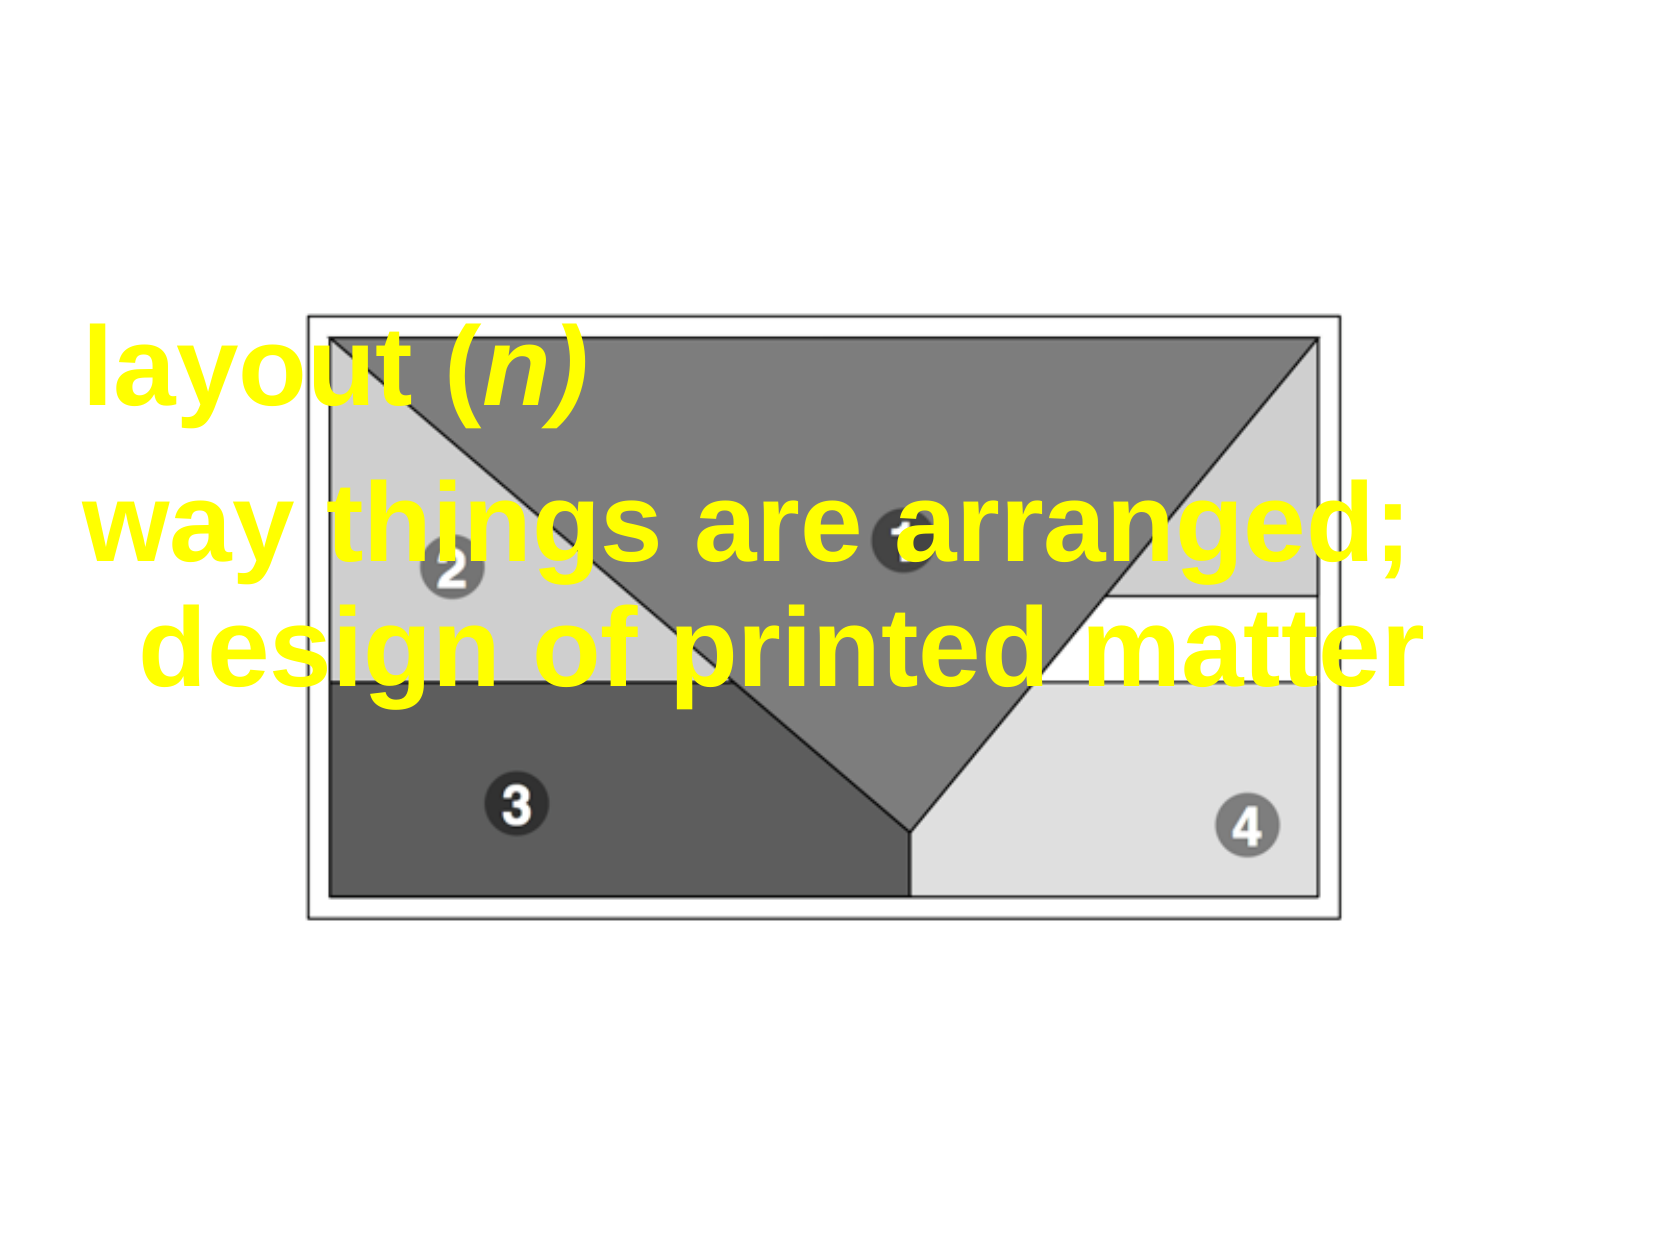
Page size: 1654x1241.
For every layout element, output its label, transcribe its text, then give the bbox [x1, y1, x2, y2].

subtitle layout (n) way things are arranged; design of printed matter [82, 297, 1571, 1102]
picture [303, 312, 1347, 926]
